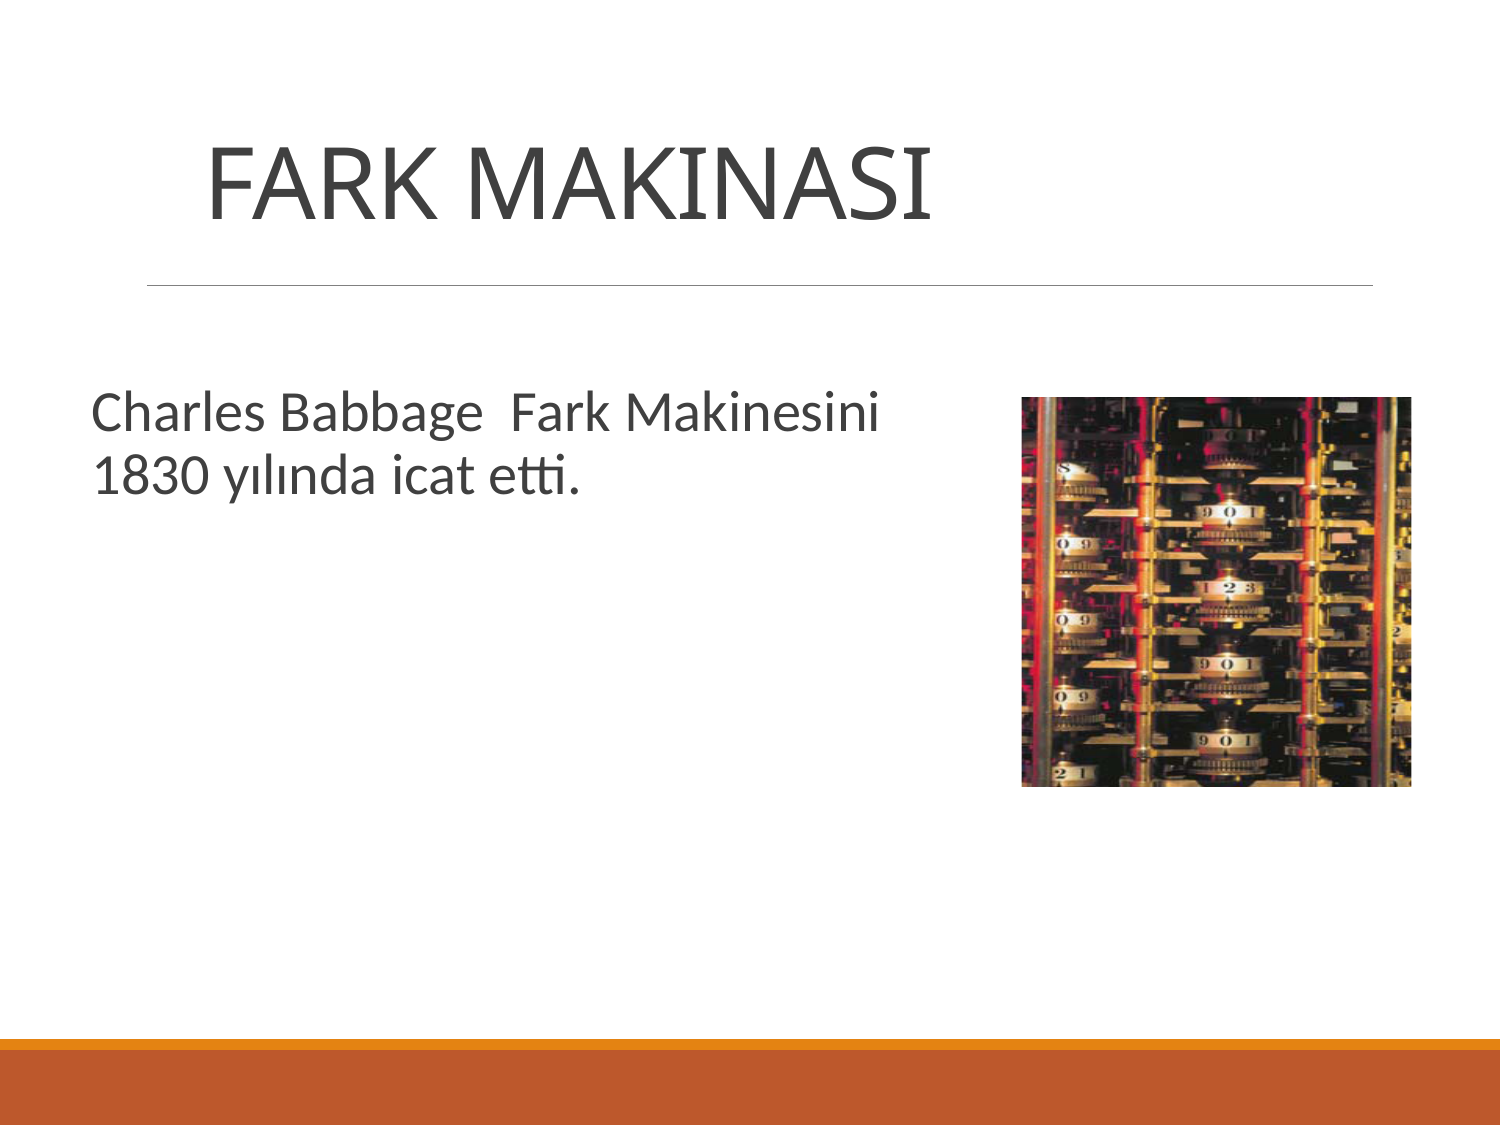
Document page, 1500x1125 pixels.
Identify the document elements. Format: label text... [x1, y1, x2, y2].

title FARK MAKINASI [188, 7, 1468, 248]
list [1021, 396, 1413, 788]
list Charles Babbage Fark Makinesini 1830 yılında icat etti. [76, 373, 987, 1049]
